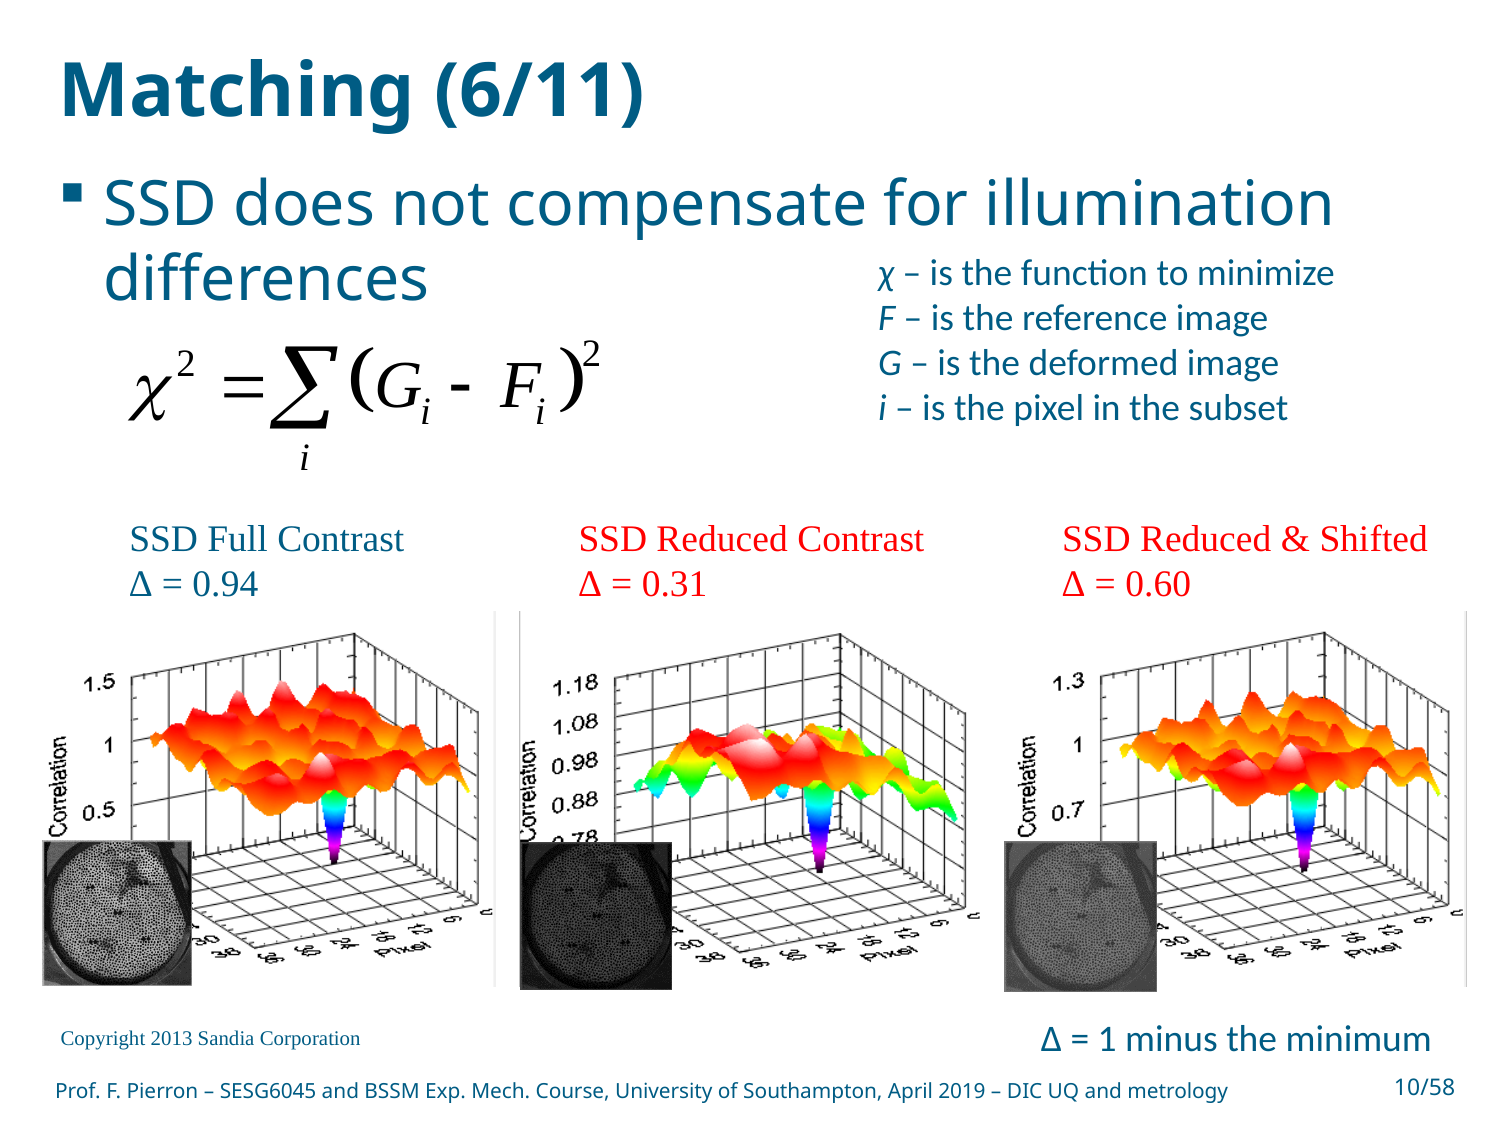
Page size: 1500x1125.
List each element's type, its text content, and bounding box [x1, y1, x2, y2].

text_box χ – is the function to minimize F – is the reference image G – is the deformed image i – is the pixel in the subset [863, 240, 1351, 436]
text_box ∆ = 1 minus the minimum [1026, 1006, 1448, 1067]
picture [519, 611, 981, 991]
text_box SSD Reduced Contrast ∆ = 0.31 [563, 506, 940, 610]
footer Prof. F. Pierron – SESG6045 and BSSM Exp. Mech. Course, University of Southampton, April 2019 – DIC UQ and metrology [55, 1074, 1370, 1106]
picture [1003, 611, 1468, 992]
text_box SSD Full Contrast ∆ = 0.94 [114, 506, 420, 610]
text_box SSD Reduced & Shifted ∆ = 0.60 [1047, 506, 1444, 610]
list SSD does not compensate for illumination differences [58, 162, 1455, 1062]
picture [38, 611, 496, 987]
slide_number 10/58 [1365, 1078, 1456, 1104]
title Matching (6/11) [58, 0, 1454, 132]
text_box Copyright 2013 Sandia Corporation [45, 1017, 376, 1057]
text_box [118, 322, 623, 486]
